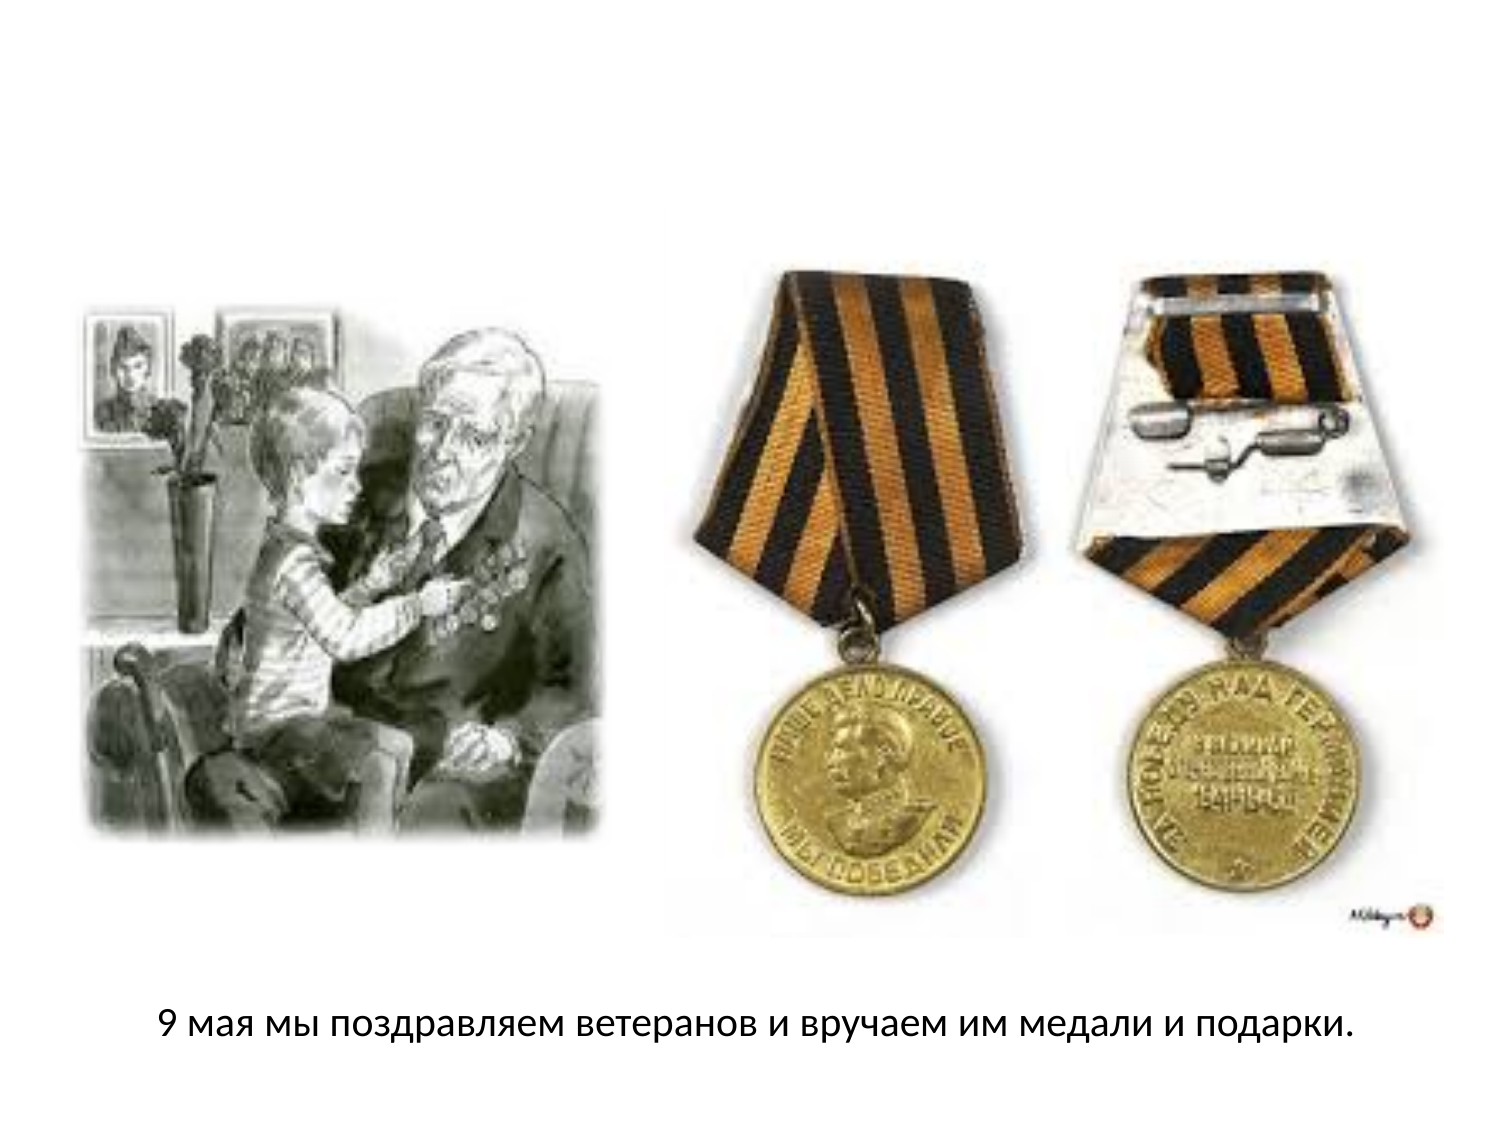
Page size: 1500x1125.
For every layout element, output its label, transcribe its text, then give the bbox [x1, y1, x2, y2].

picture [68, 296, 613, 850]
picture [663, 207, 1444, 938]
text_box 9 мая мы поздравляем ветеранов и вручаем им медали и подарки. [64, 987, 1447, 1053]
